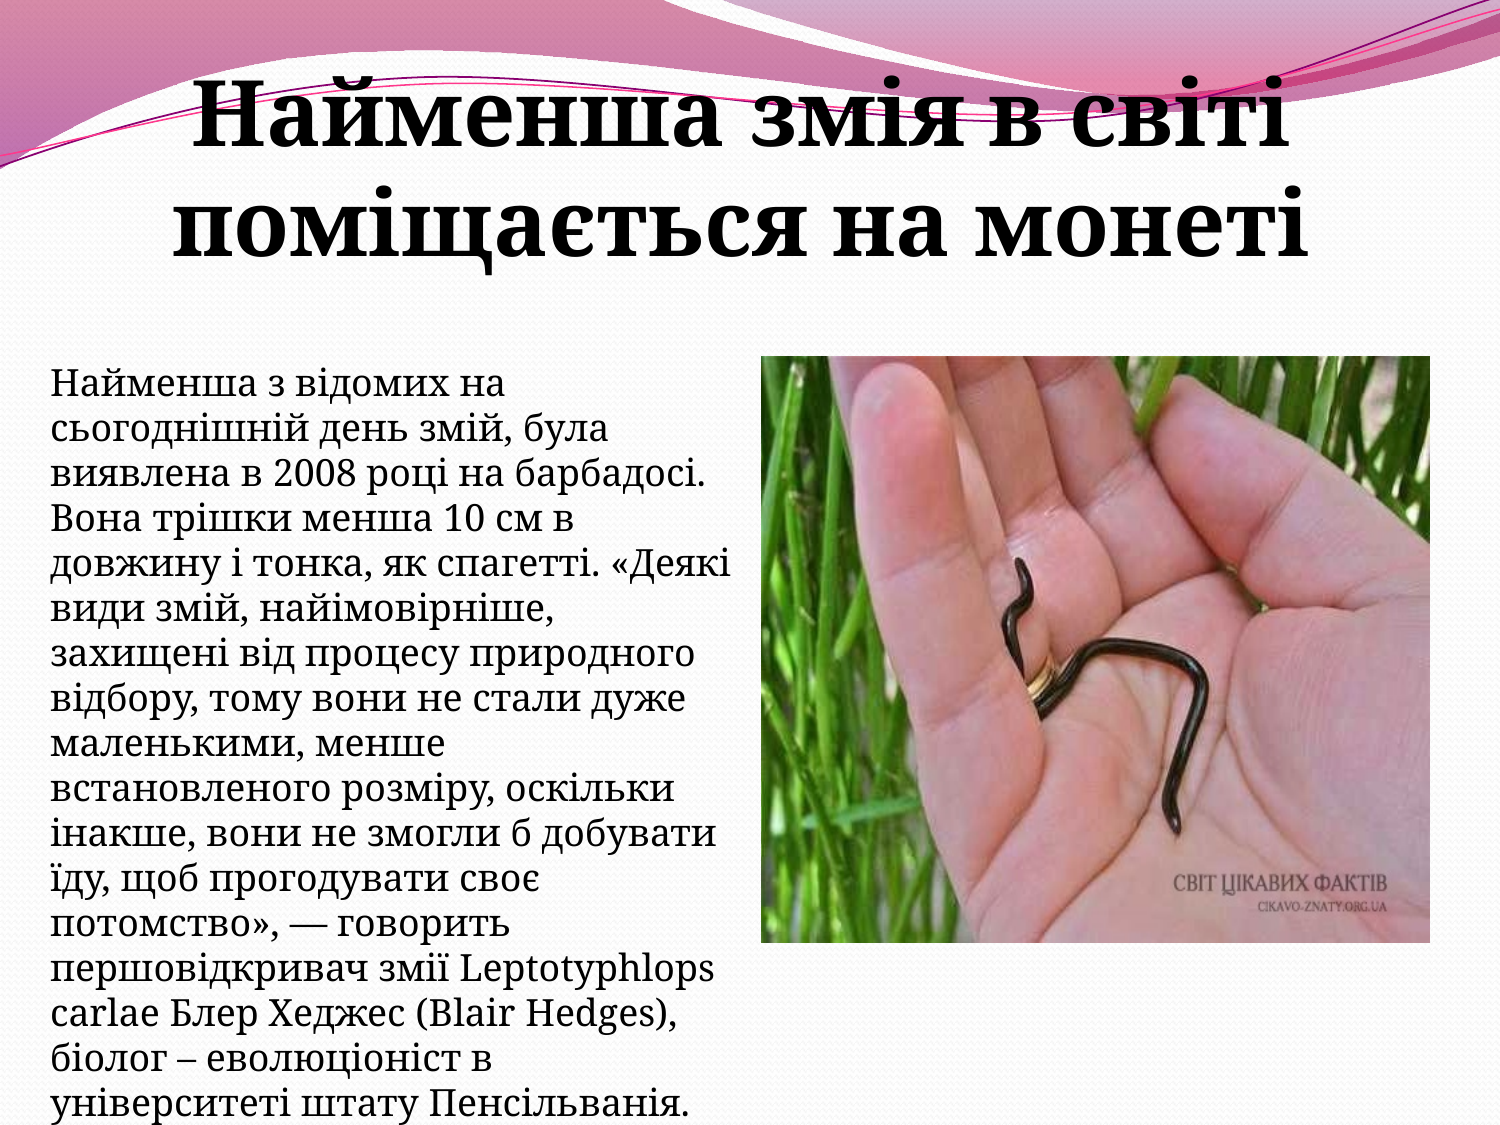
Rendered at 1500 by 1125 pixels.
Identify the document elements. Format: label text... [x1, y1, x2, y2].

title Найменша змія в світі поміщається на монеті [112, 84, 1372, 275]
list Найменша з відомих на сьогоднішній день змій, була виявлена в 2008 році на барбадосі. Вона трішки менша 10 см в довжину і тонка, як спагетті. «Деякі види змій, найімовірніше, захищені від процесу природного відбору, тому вони не стали дуже маленькими, менше встановленого розміру, оскільки інакше, вони не змогли б добувати їду, щоб прогодувати своє потомство», — говорить першовідкривач змії Leptotyphlops carlae Блер Хеджес (Blair Hedges), біолог – еволюціоніст в університеті штату Пенсільванія. [46, 351, 739, 1055]
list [761, 356, 1430, 944]
